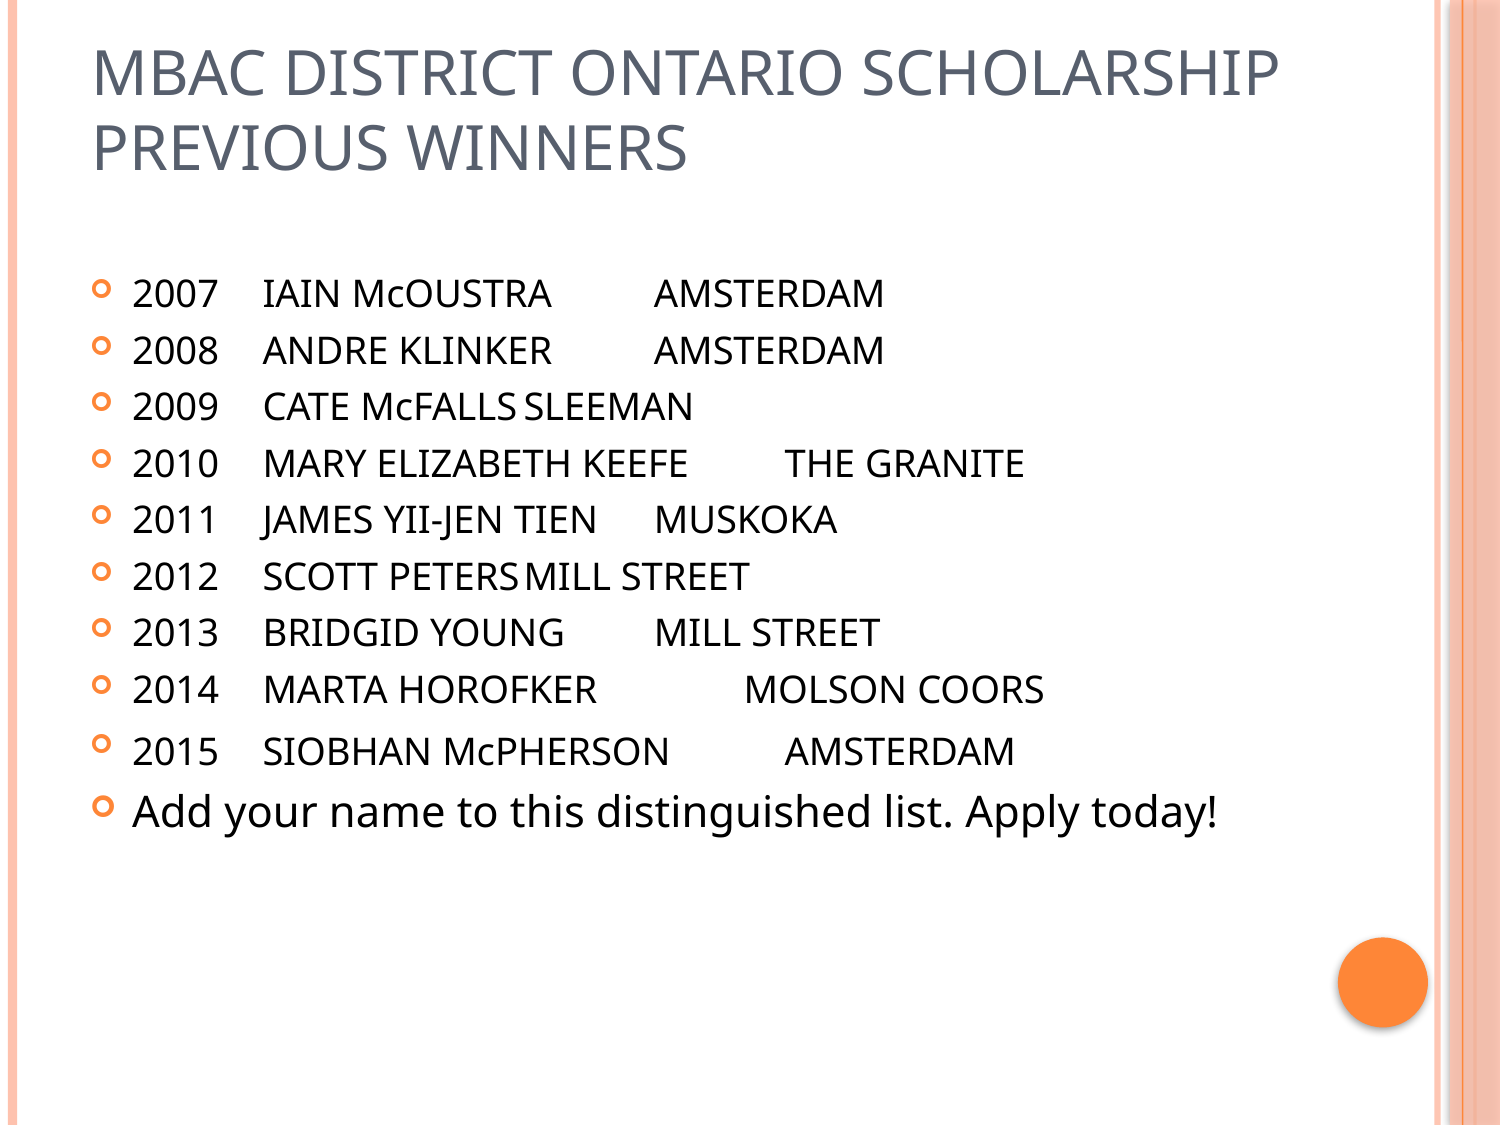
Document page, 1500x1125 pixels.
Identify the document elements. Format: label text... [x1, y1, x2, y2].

list 2007 IAIN McOUSTRA AMSTERDAM 2008 ANDRE KLINKER AMSTERDAM 2009 CATE McFALLS SLEEMAN 2010 MARY ELIZABETH KEEFE THE GRANITE 2011 JAMES YII-JEN TIEN MUSKOKA 2012 SCOTT PETERS MILL STREET 2013 BRIDGID YOUNG MILL STREET 2014 MARTA HOROFKER MOLSON COORS 2015 SIOBHAN McPHERSON AMSTERDAM Add your name to this distinguished list. Apply today! [75, 262, 1300, 1062]
title MBAC District Ontario Scholarship Previous Winners [76, 2, 1302, 190]
